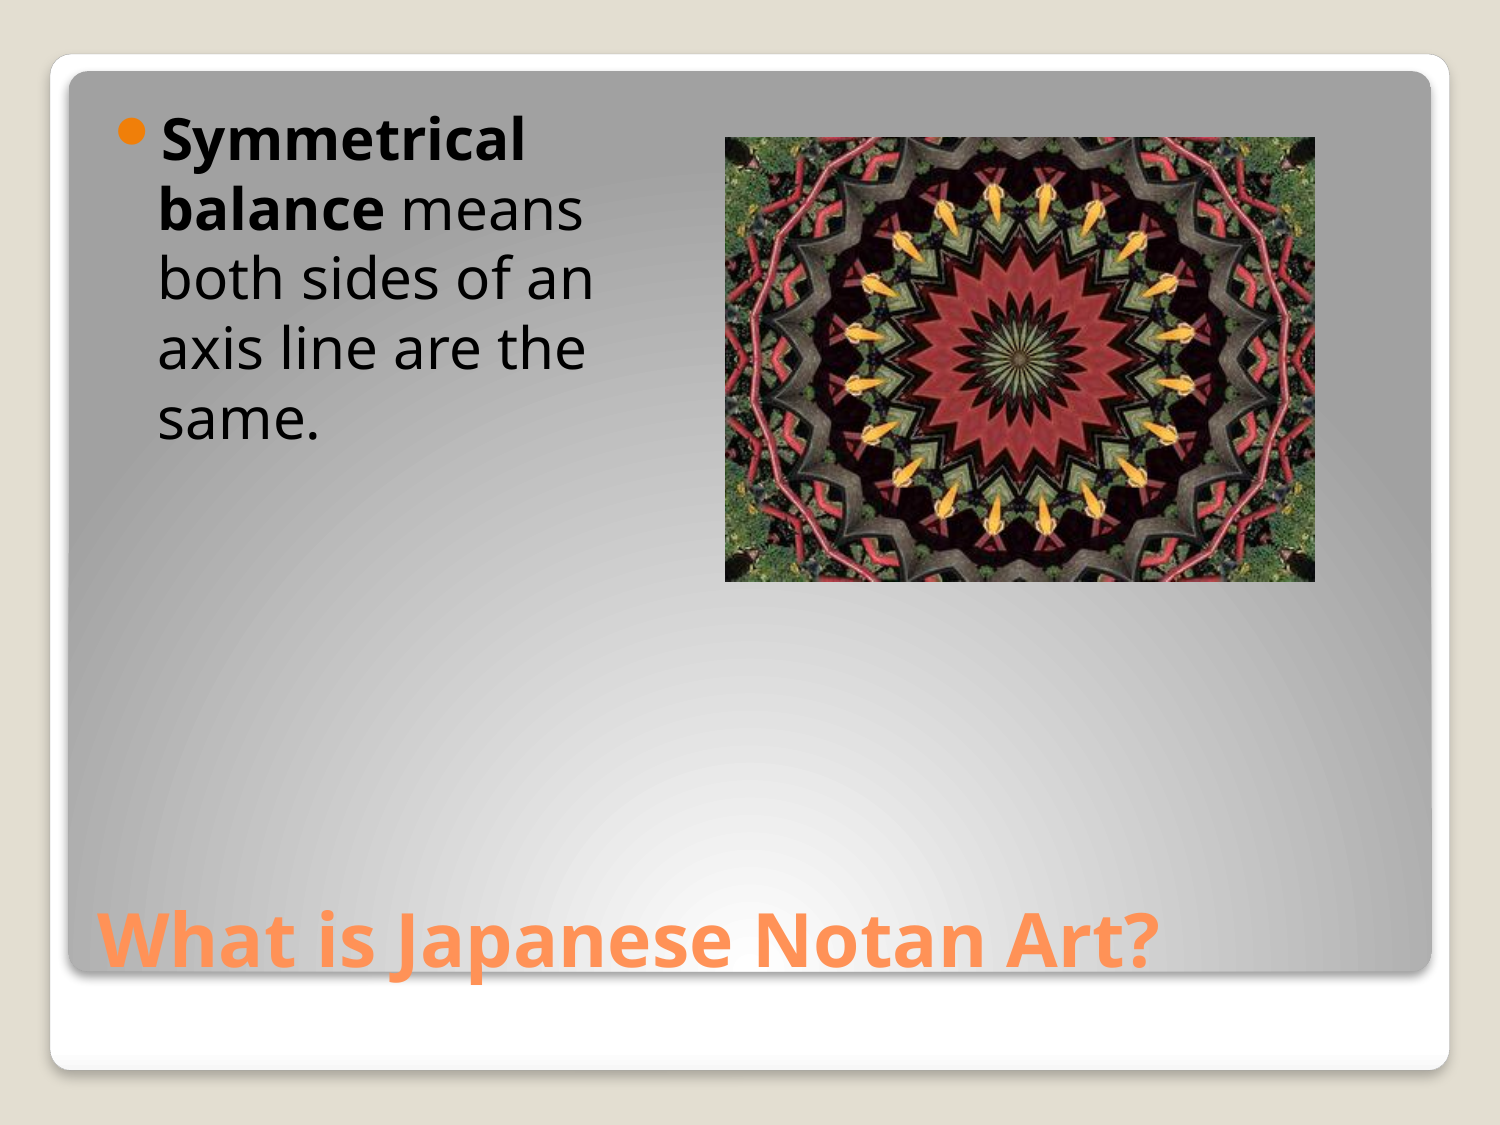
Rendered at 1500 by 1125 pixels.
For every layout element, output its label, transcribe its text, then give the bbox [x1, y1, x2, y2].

title What is Japanese Notan Art? [82, 817, 1425, 991]
list Symmetrical balance means both sides of an axis line are the same. [84, 86, 730, 807]
picture [724, 137, 1315, 582]
